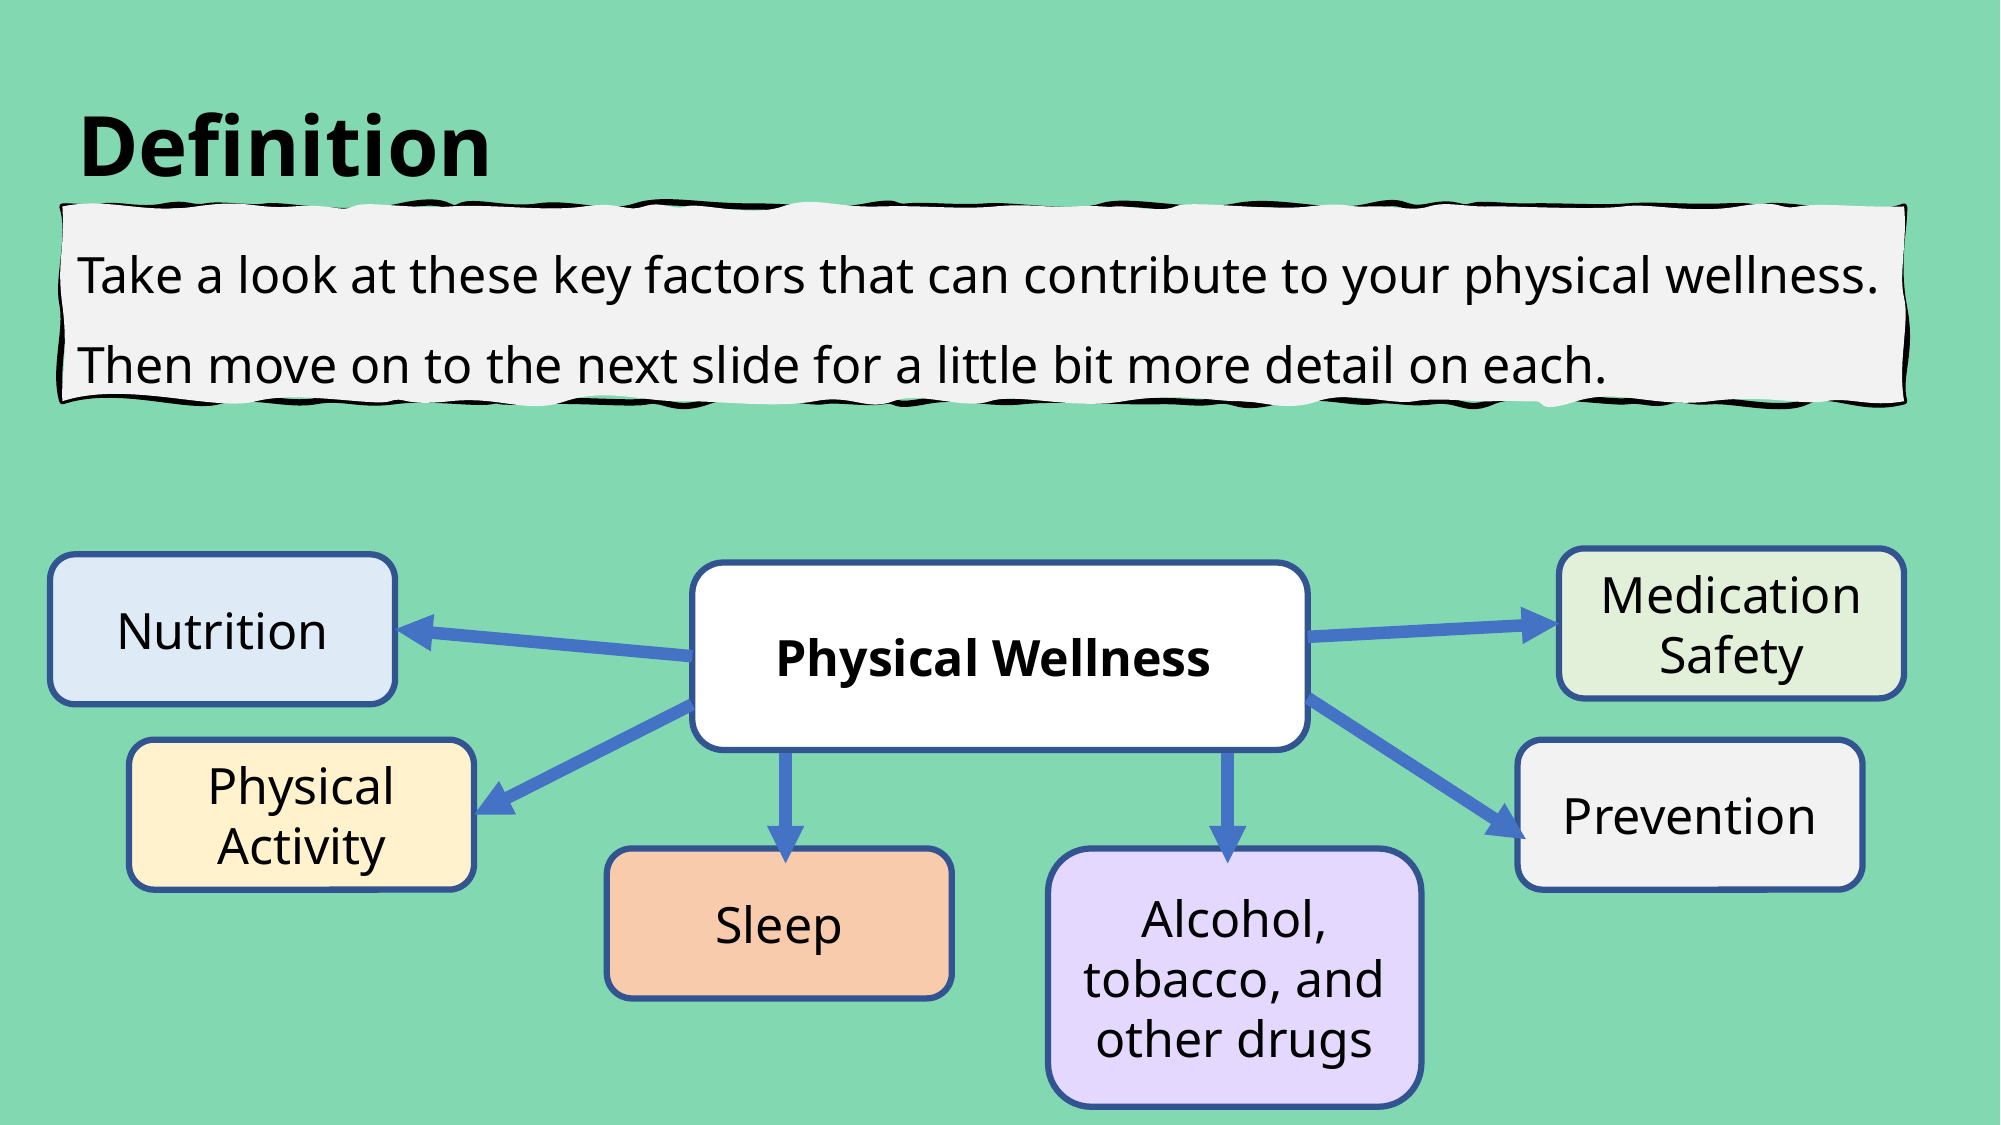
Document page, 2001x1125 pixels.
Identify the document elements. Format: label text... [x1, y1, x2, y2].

text_box Alcohol, tobacco, and other drugs [1047, 847, 1423, 1108]
text_box Definition [62, 85, 871, 201]
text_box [1307, 697, 1526, 840]
text_box Physical Wellness [691, 561, 1309, 752]
text_box Medication Safety [1558, 547, 1906, 700]
text_box Physical Activity [128, 738, 476, 891]
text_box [1307, 623, 1560, 637]
text_box Sleep [605, 847, 953, 1000]
text_box Take a look at these key factors that can contribute to your physical wellness. Then move on to the next slide for a little bit more detail on each. [59, 201, 1907, 408]
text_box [395, 629, 693, 657]
text_box Nutrition [49, 553, 397, 706]
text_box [474, 704, 693, 815]
text_box Prevention [1516, 738, 1864, 891]
